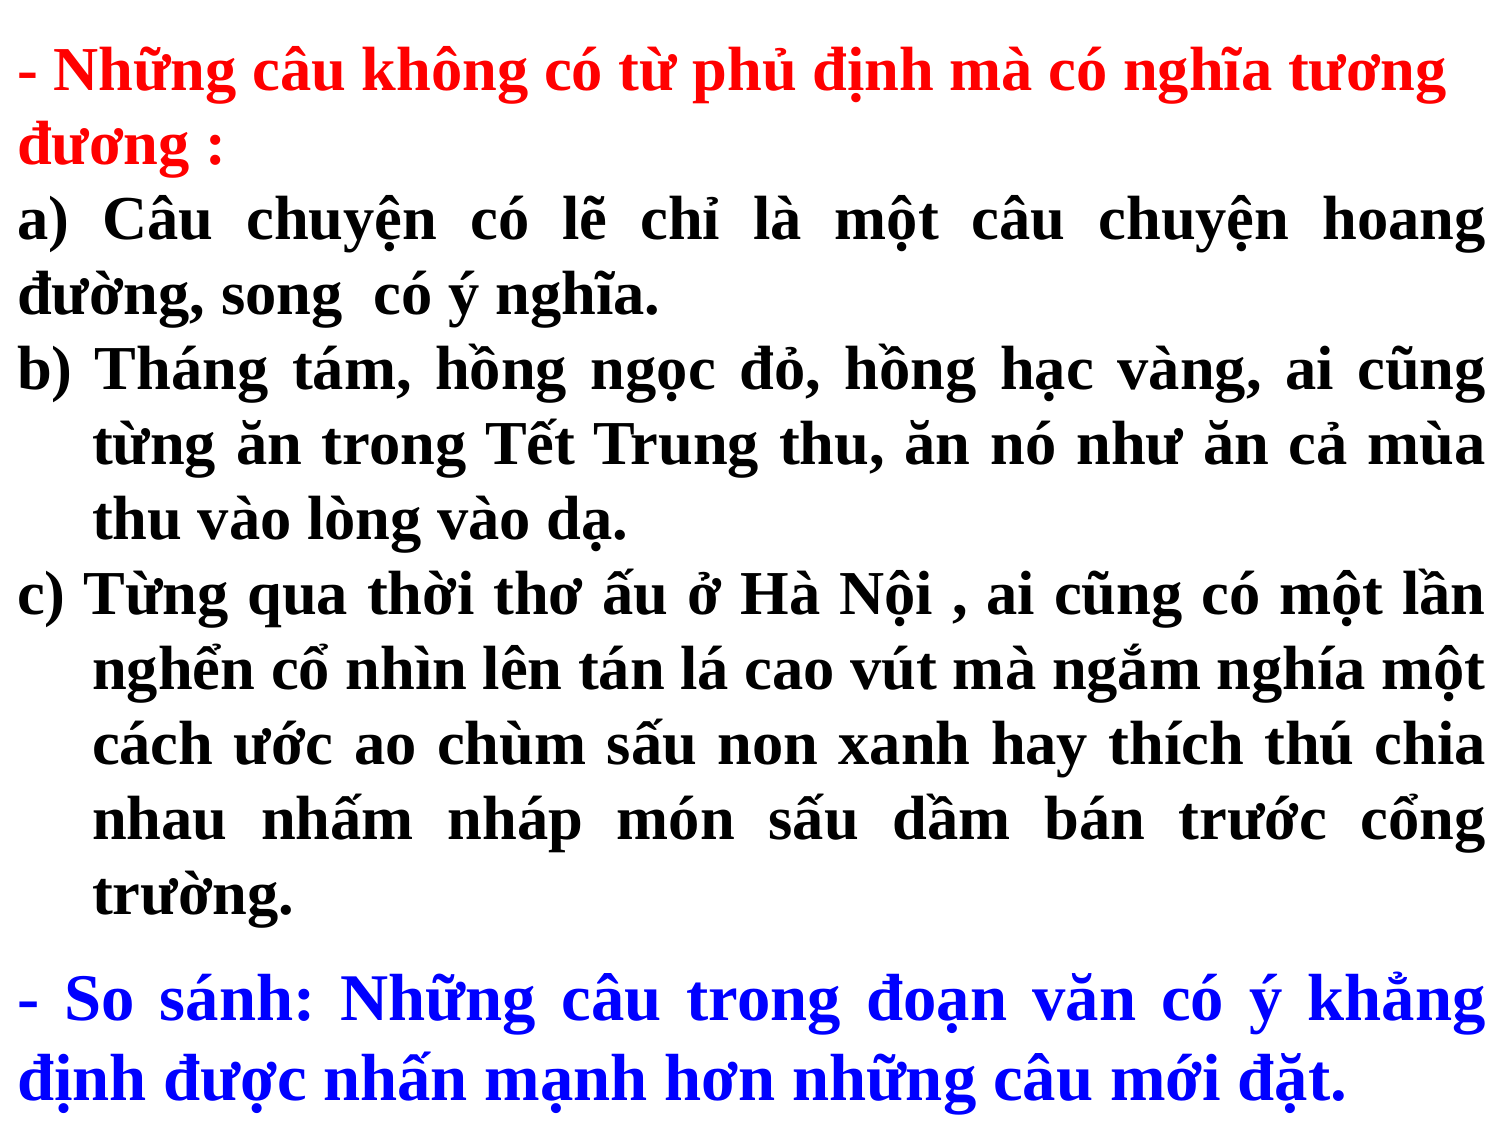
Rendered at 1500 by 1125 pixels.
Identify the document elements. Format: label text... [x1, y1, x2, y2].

text_box - Những câu không có từ phủ định mà có nghĩa tương đương : a) Câu chuyện có lẽ chỉ là một câu chuyện hoang đường, song có ý nghĩa. b) Tháng tám, hồng ngọc đỏ, hồng hạc vàng, ai cũng từng ăn trong Tết Trung thu, ăn nó như ăn cả mùa thu vào lòng vào dạ. c) Từng qua thời thơ ấu ở Hà Nội , ai cũng có một lần nghển cổ nhìn lên tán lá cao vút mà ngắm nghía một cách ước ao chùm sấu non xanh hay thích thú chia nhau nhấm nháp món sấu dầm bán trước cổng trường. [2, 20, 1500, 935]
text_box - So sánh: Những câu trong đoạn văn có ý khẳng định được nhấn mạnh hơn những câu mới đặt. [2, 946, 1500, 1122]
